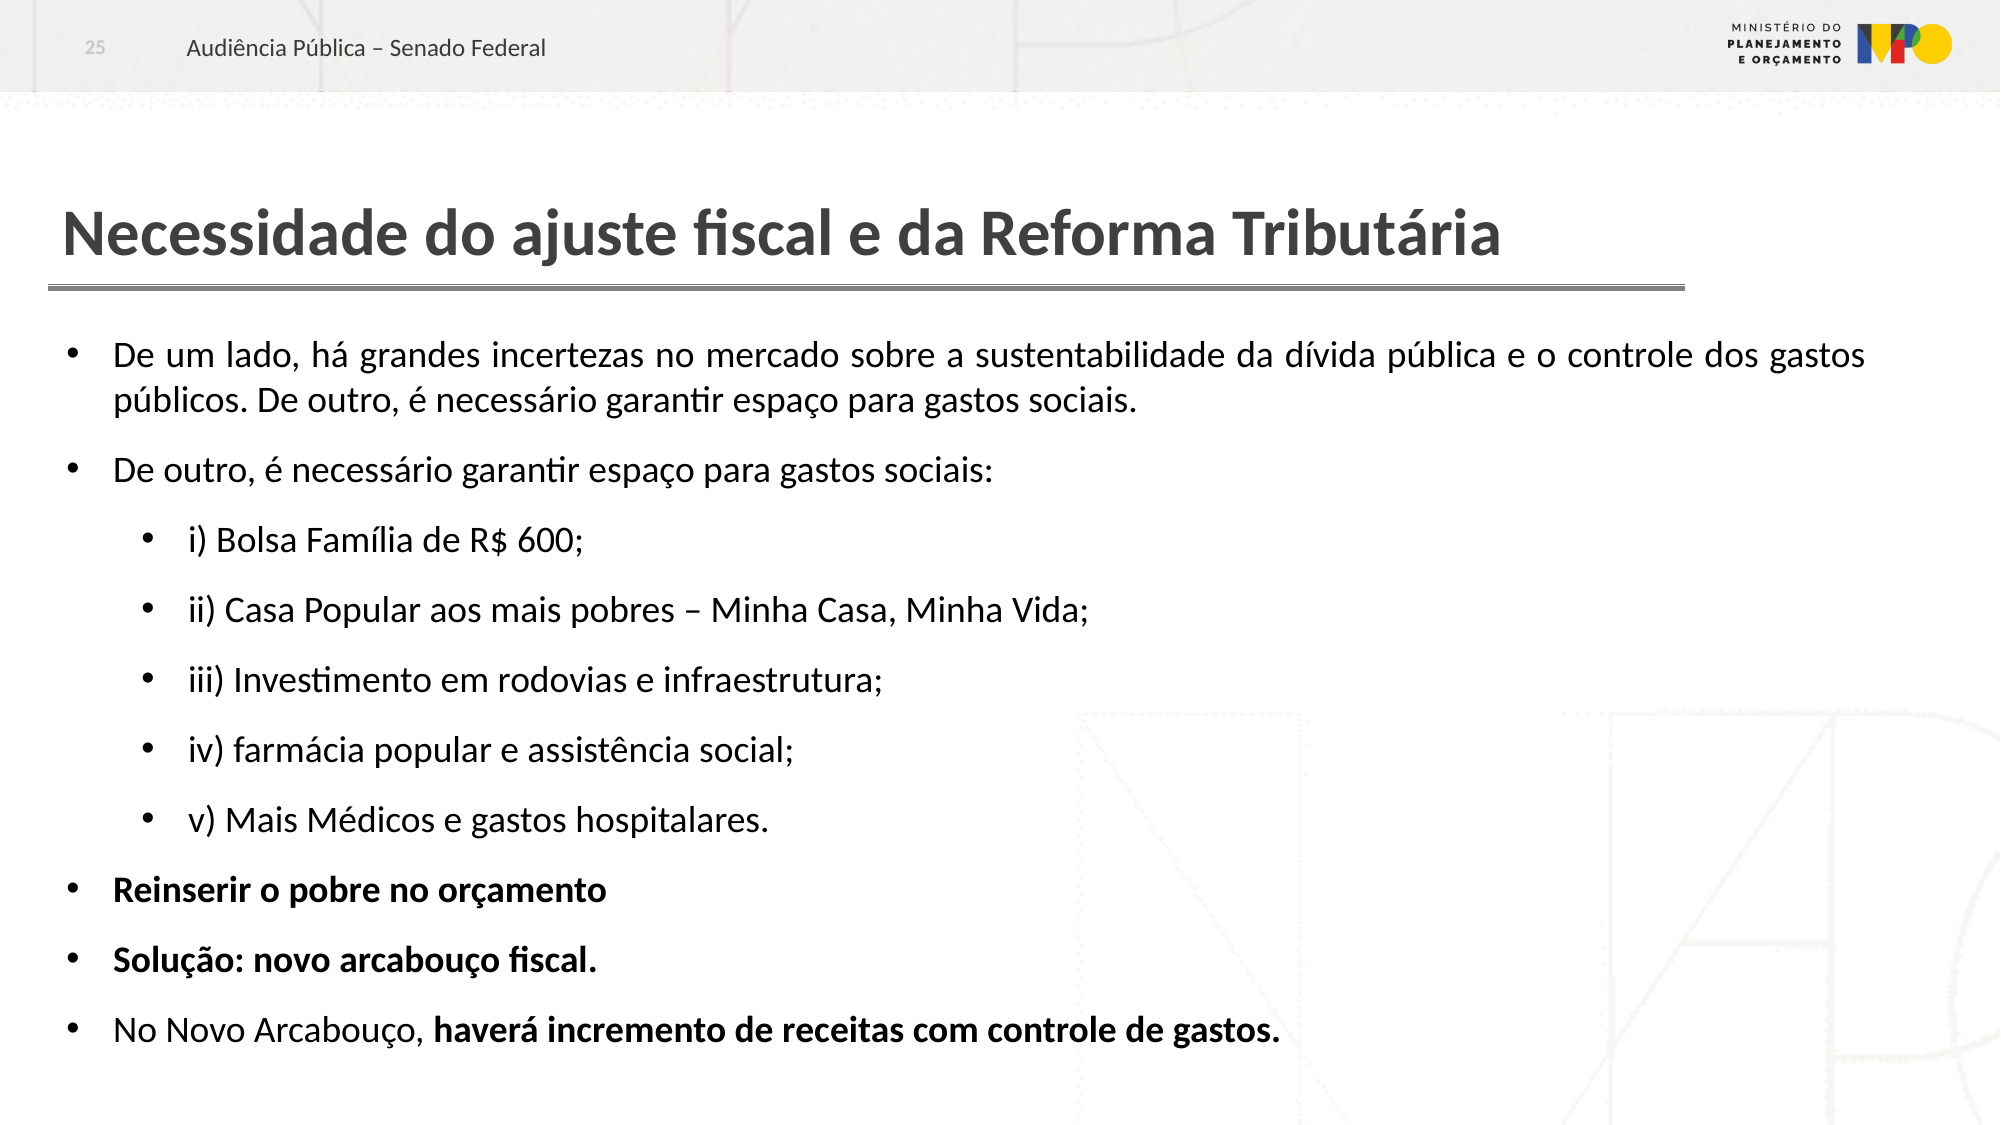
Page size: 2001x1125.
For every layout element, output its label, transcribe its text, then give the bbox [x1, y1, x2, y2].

text_box De um lado, há grandes incertezas no mercado sobre a sustentabilidade da dívida pública e o controle dos gastos públicos. De outro, é necessário garantir espaço para gastos sociais. De outro, é necessário garantir espaço para gastos sociais: i) Bolsa Família de R$ 600; ii) Casa Popular aos mais pobres – Minha Casa, Minha Vida; iii) Investimento em rodovias e infraestrutura; iv) farmácia popular e assistência social; v) Mais Médicos e gastos hospitalares. Reinserir o pobre no orçamento Solução: novo arcabouço fiscal. No Novo Arcabouço, haverá incremento de receitas com controle de gastos. [51, 323, 1883, 1125]
picture [0, 0, 2001, 1125]
picture [1728, 21, 1952, 66]
title Necessidade do ajuste fiscal e da Reforma Tributária [48, 113, 1814, 278]
footer Audiência Pública – Senado Federal [171, 23, 1695, 68]
slide_number 25 [48, 23, 143, 68]
